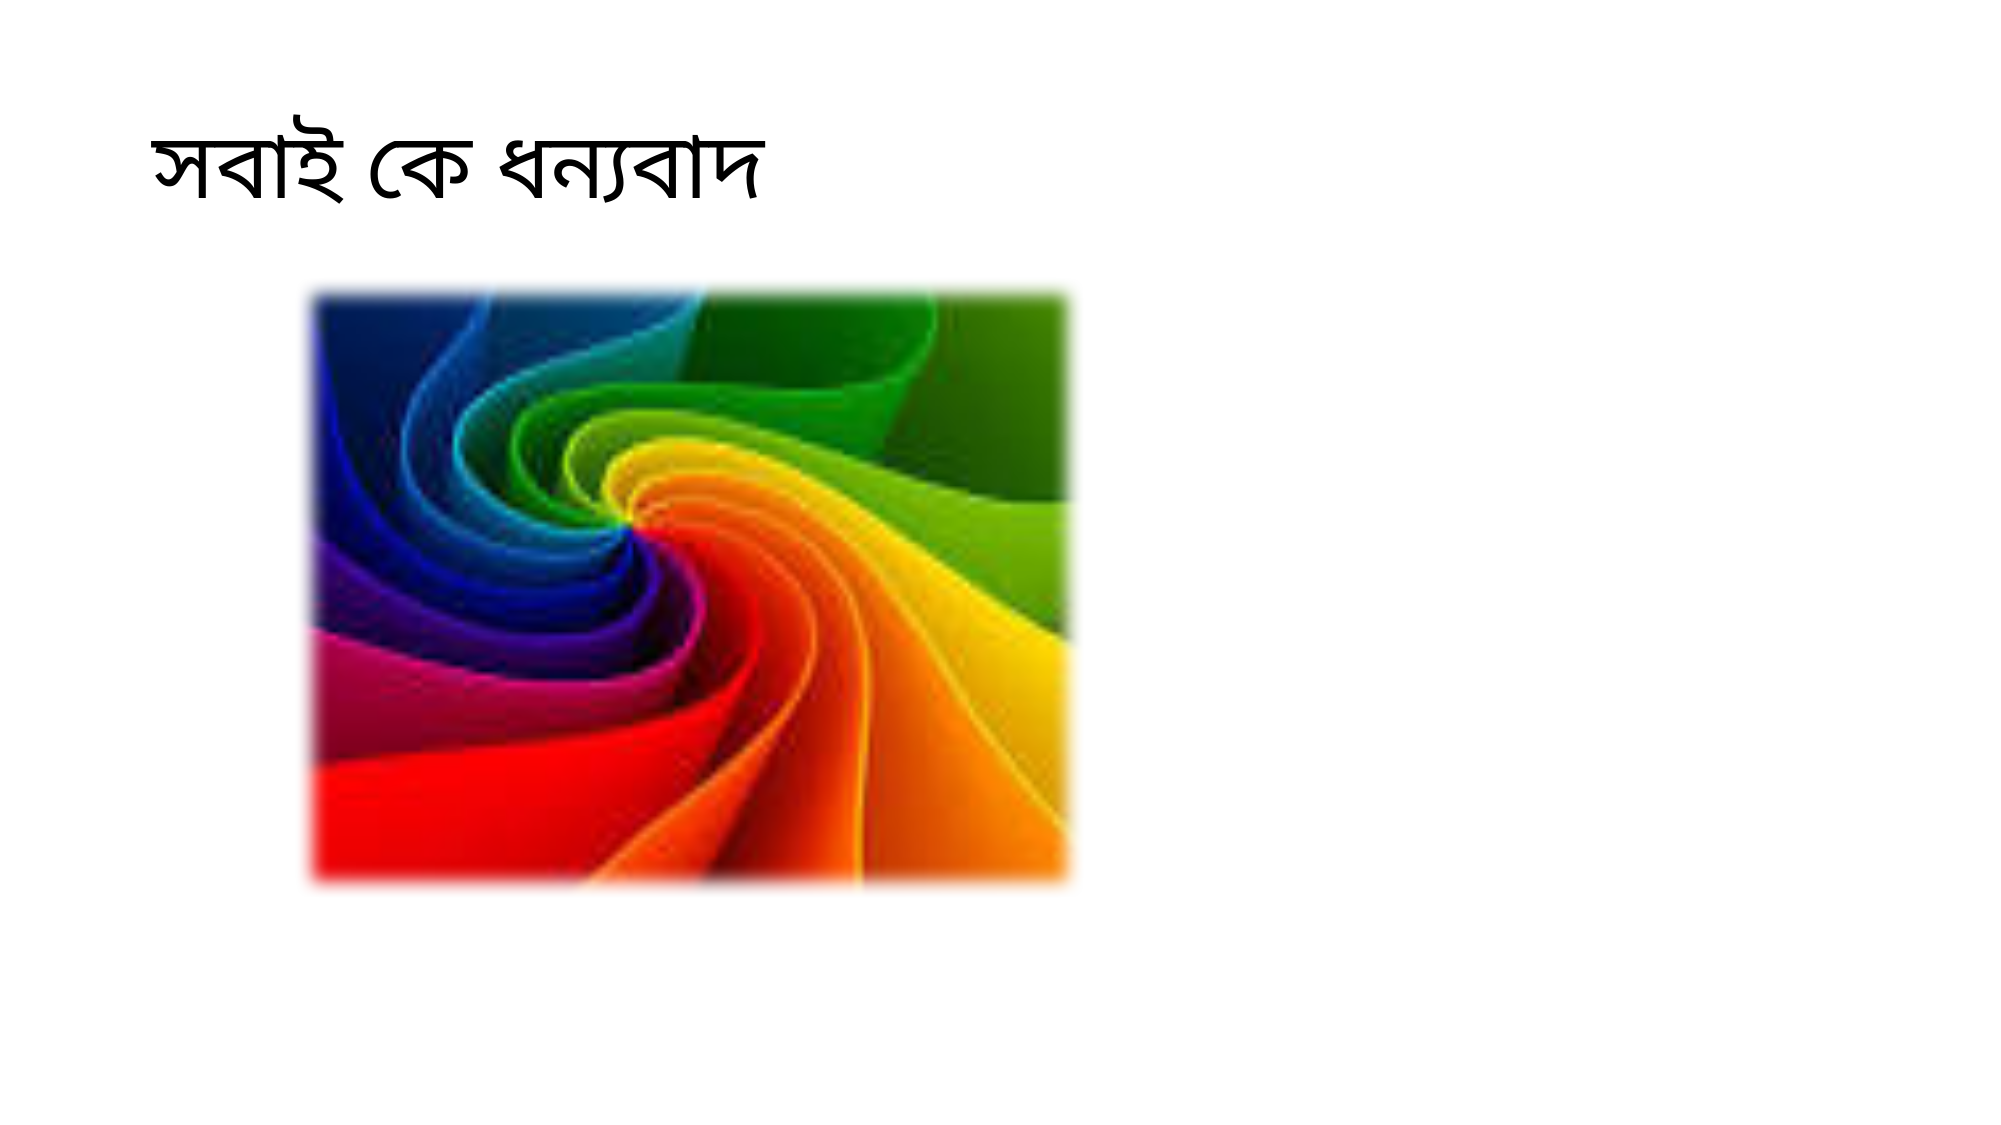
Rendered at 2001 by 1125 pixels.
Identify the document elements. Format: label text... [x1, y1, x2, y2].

picture [295, 277, 1084, 898]
title সবাই কে ধন্যবাদ [137, 59, 1863, 278]
